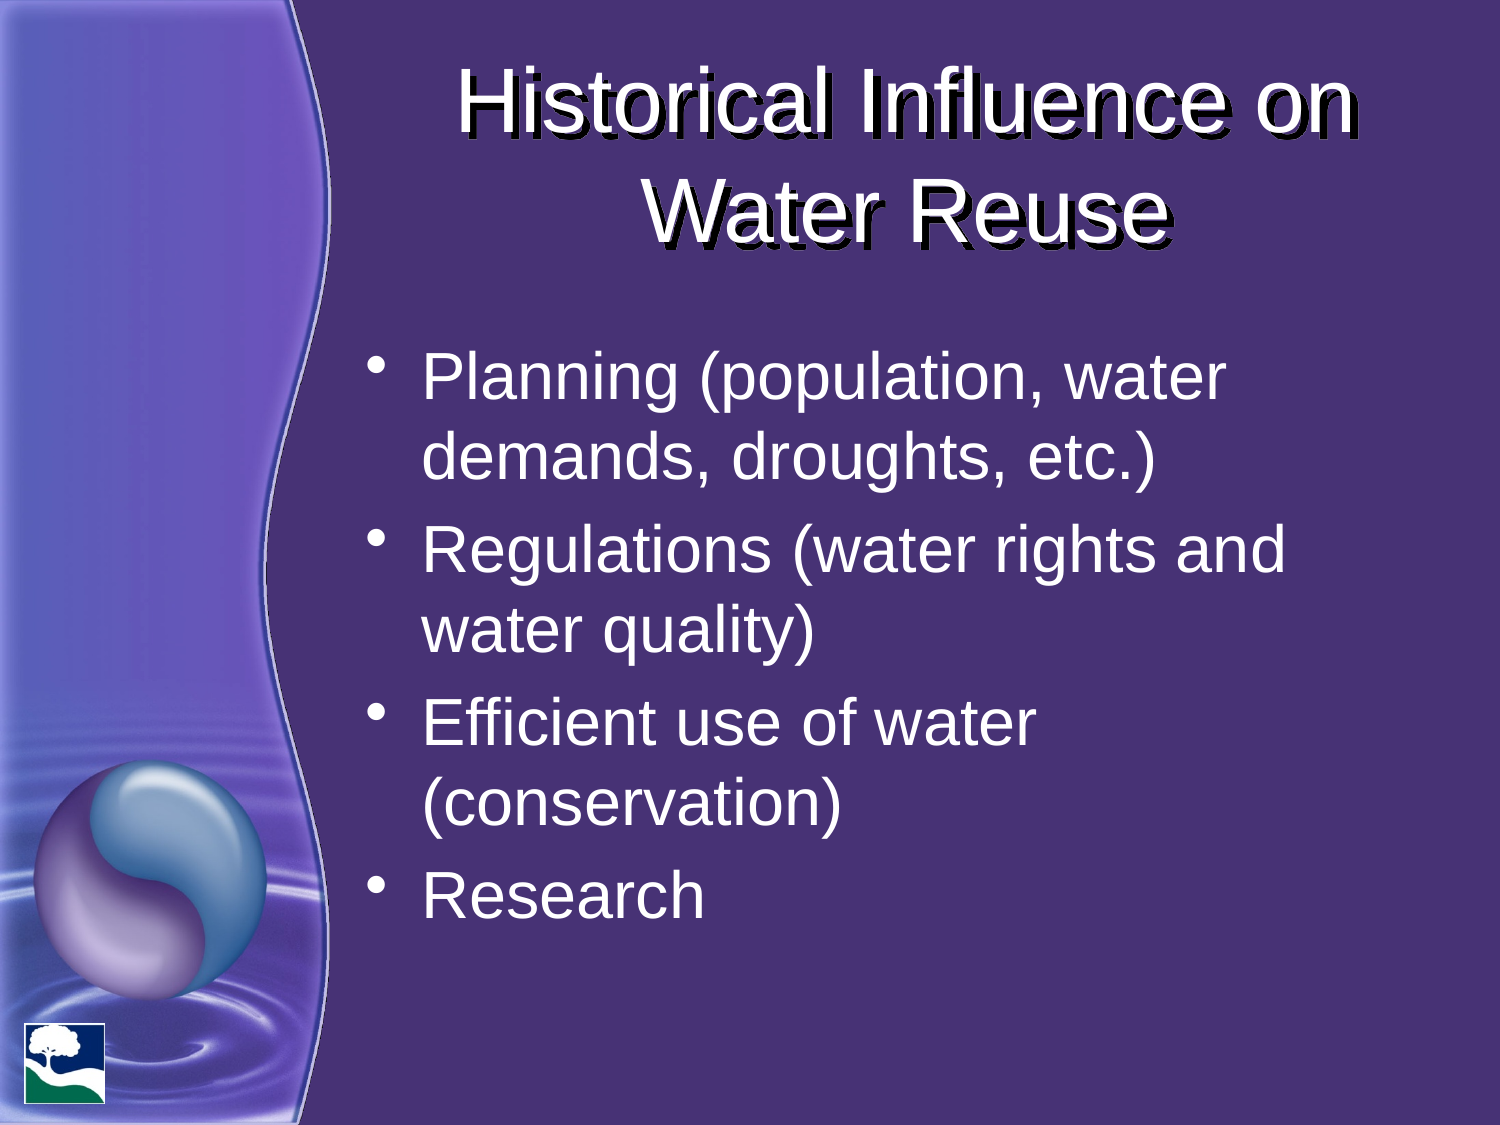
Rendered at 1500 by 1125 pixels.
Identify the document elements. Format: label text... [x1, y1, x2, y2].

title Historical Influence on Water Reuse [349, 80, 1463, 324]
list Planning (population, water demands, droughts, etc.) Regulations (water rights and water quality) Efficient use of water (conservation) Research [349, 324, 1463, 1088]
picture [0, 0, 360, 1125]
